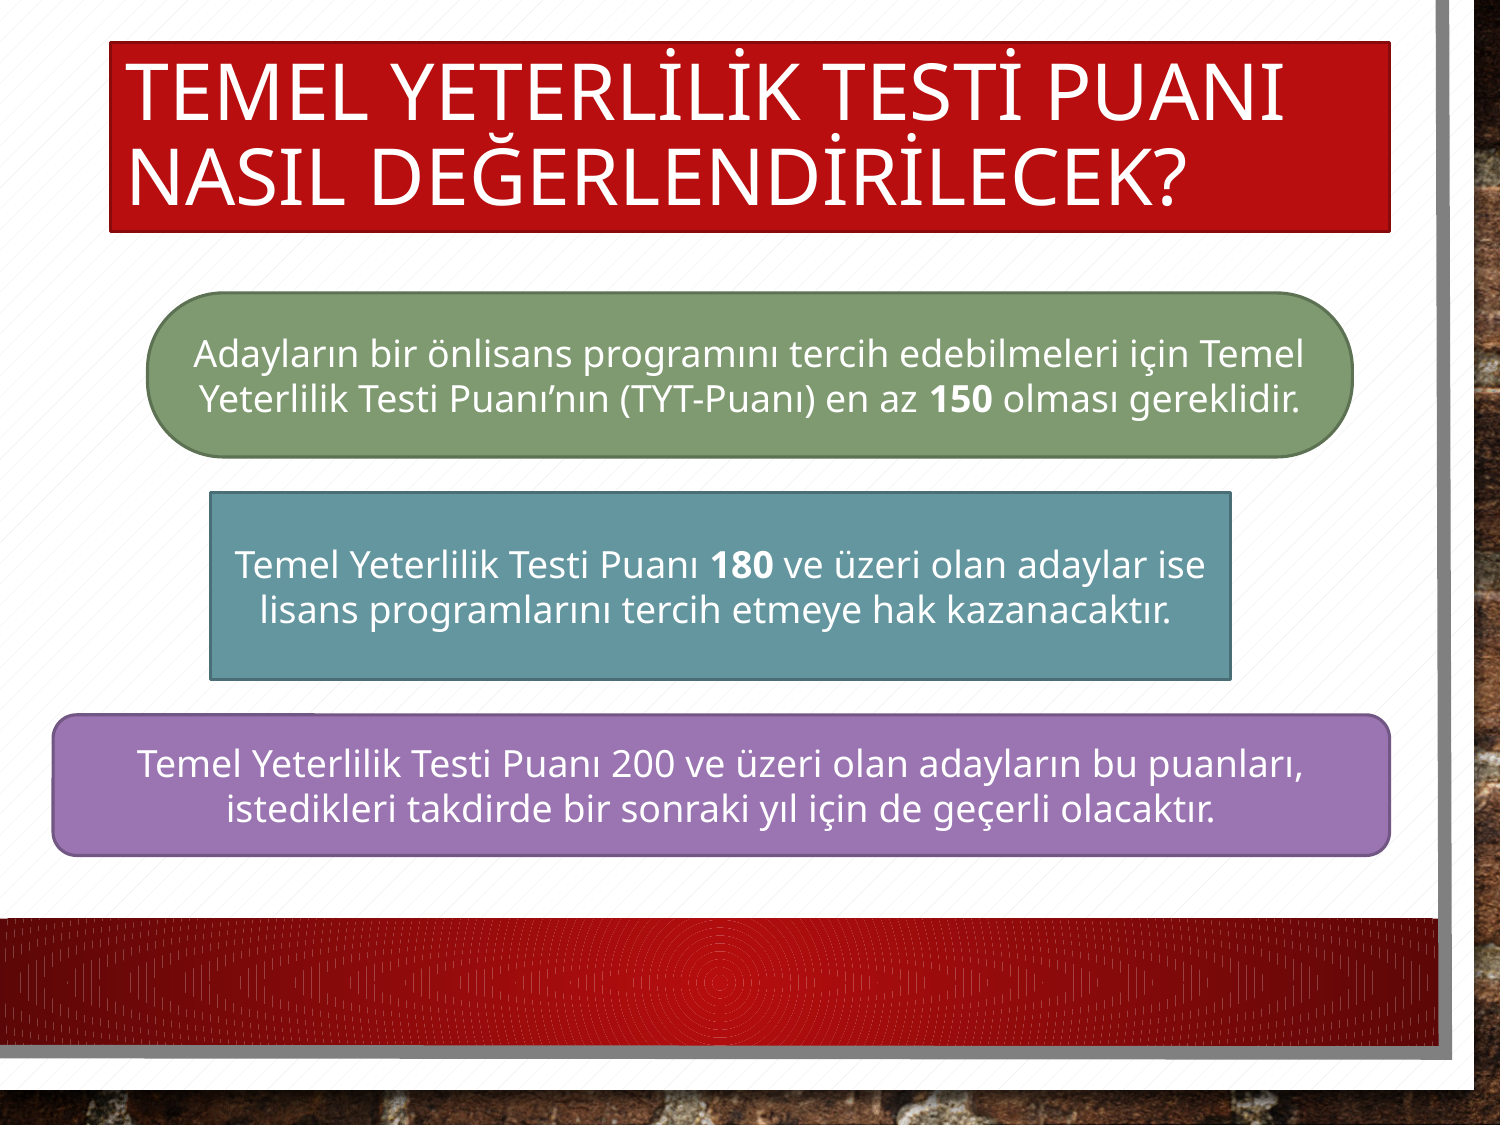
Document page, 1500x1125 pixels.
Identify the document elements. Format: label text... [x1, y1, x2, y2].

text_box Adayların bir önlisans programını tercih edebilmeleri için Temel Yeterlilik Testi Puanı’nın (TYT-Puanı) en az 150 olması gereklidir. [145, 291, 1354, 459]
picture [0, 0, 1500, 1125]
title Temel Yeterlilik Testi Puanı Nasıl Değerlendirilecek? [109, 41, 1391, 233]
text_box Temel Yeterlilik Testi Puanı 180 ve üzeri olan adaylar ise lisans programlarını tercih etmeye hak kazanacaktır. [209, 491, 1232, 681]
text_box Temel Yeterlilik Testi Puanı 200 ve üzeri olan adayların bu puanları, istedikleri takdirde bir sonraki yıl için de geçerli olacaktır. [51, 713, 1392, 858]
